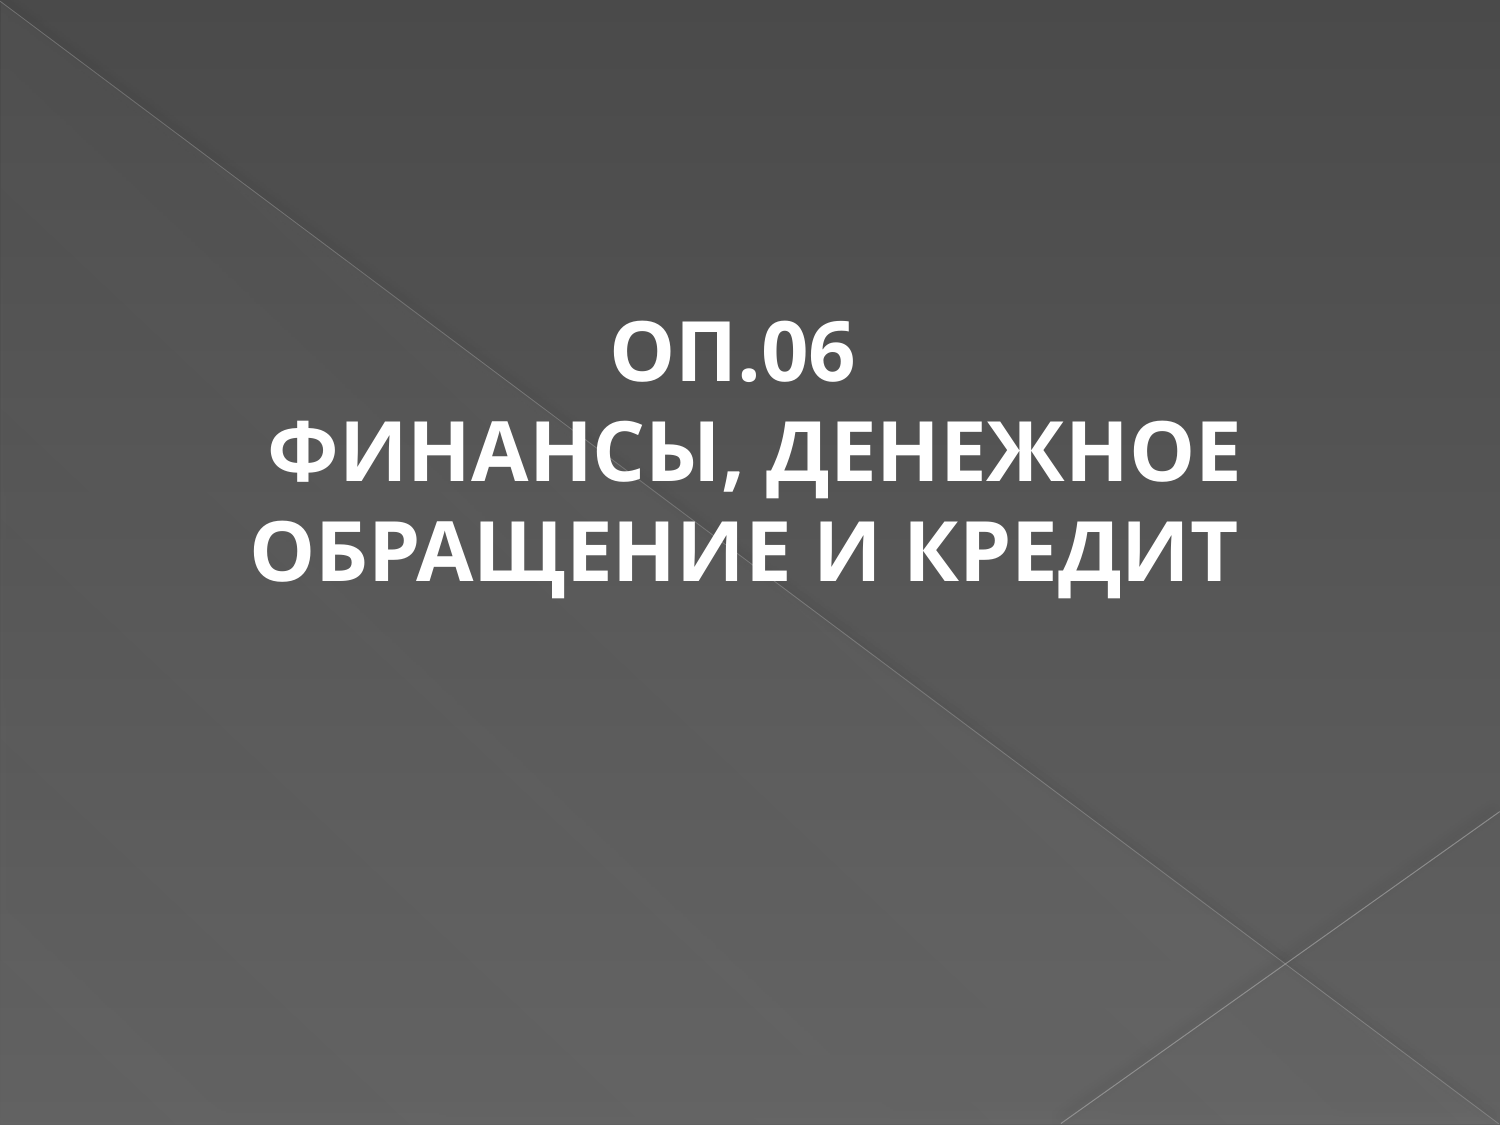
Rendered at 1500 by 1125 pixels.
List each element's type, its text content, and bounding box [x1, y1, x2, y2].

text_box ОП.06 ФИНАНСЫ, ДЕНЕЖНОЕ ОБРАЩЕНИЕ И КРЕДИТ [182, 290, 1306, 606]
